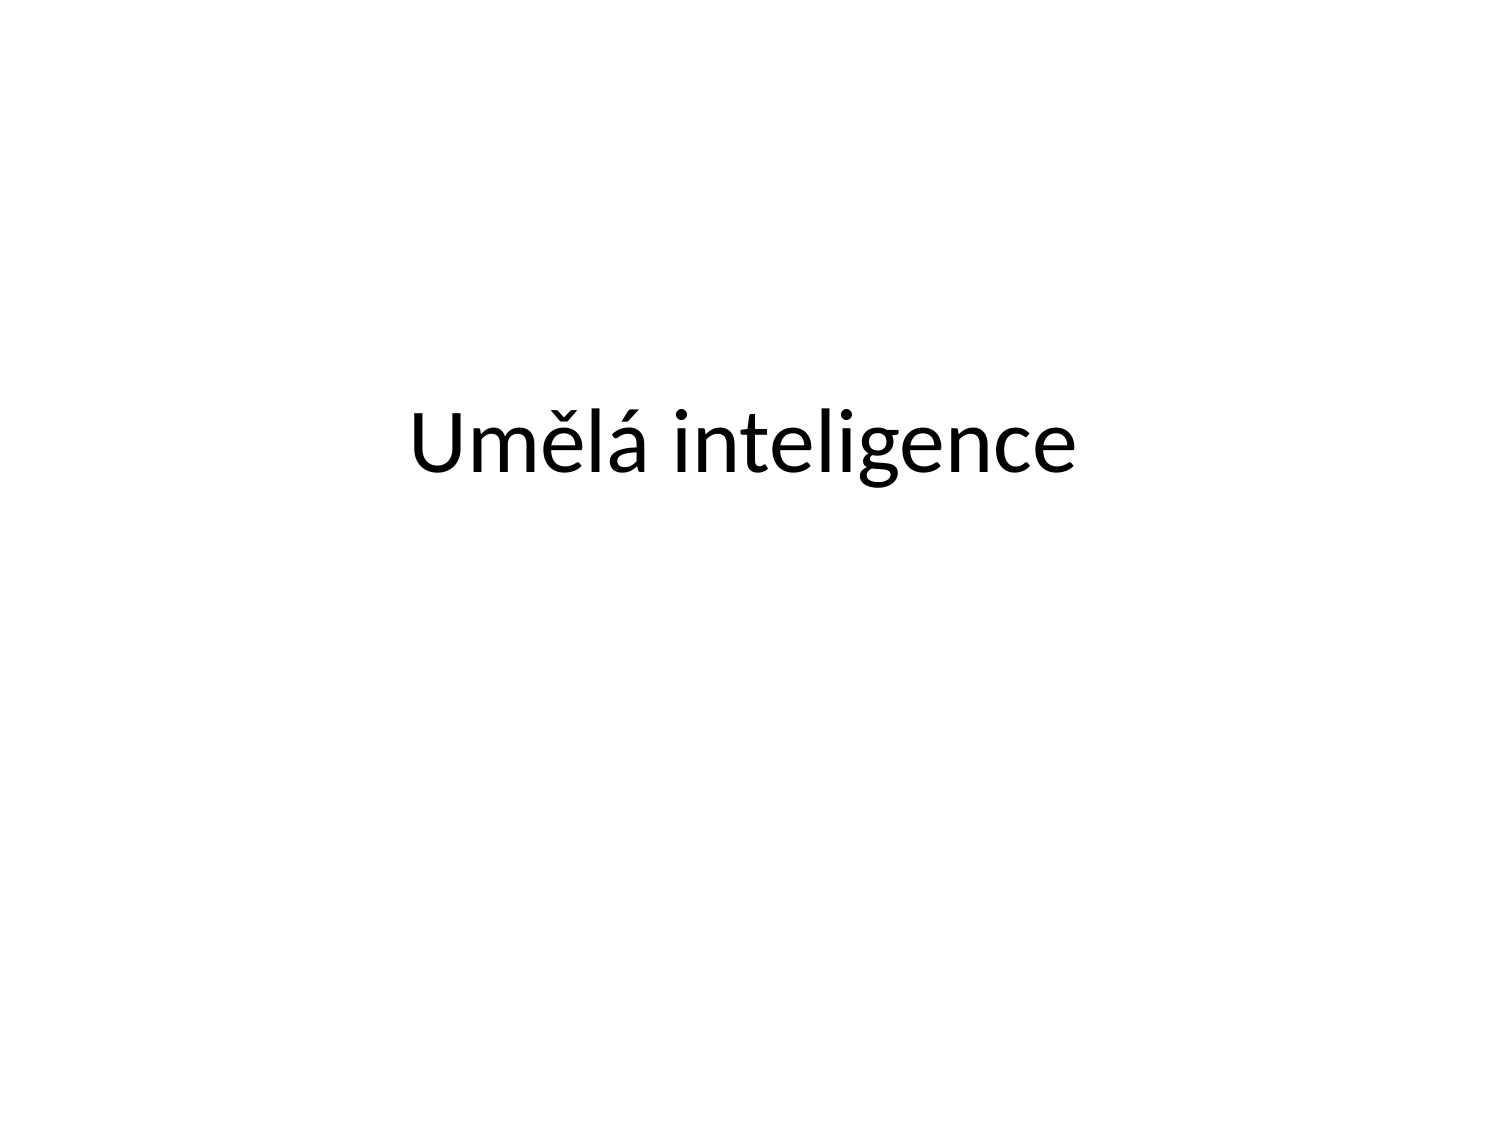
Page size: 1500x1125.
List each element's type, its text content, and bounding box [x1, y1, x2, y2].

subtitle Umělá inteligence [218, 373, 1269, 661]
title [112, 349, 1388, 591]
